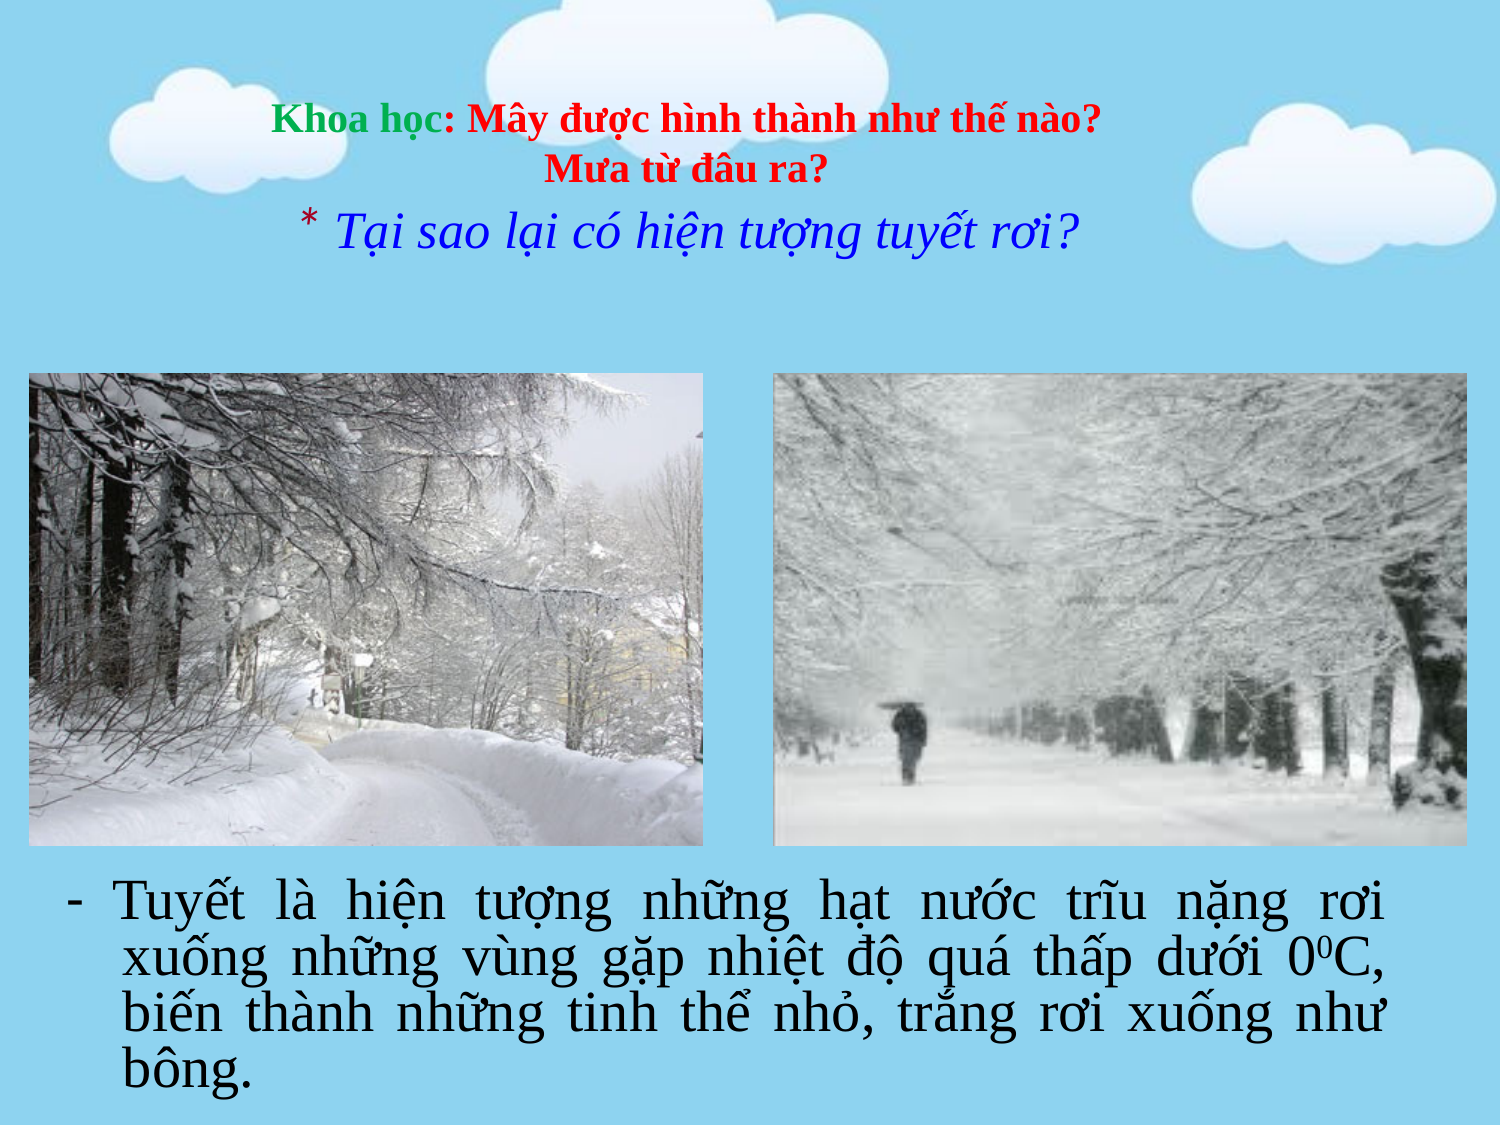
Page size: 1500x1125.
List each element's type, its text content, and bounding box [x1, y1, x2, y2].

picture [0, 0, 1500, 1125]
title Khoa học: Mây được hình thành như thế nào? Mưa từ đâu ra? * Tại sao lại có hiện tượng tuyết rơi? [0, 81, 1427, 269]
list - Tuyết là hiện tượng những hạt nước trĩu nặng rơi xuống những vùng gặp nhiệt độ quá thấp dưới 00C, biến thành những tinh thể nhỏ, trắng rơi xuống như bông. [51, 867, 1402, 1125]
